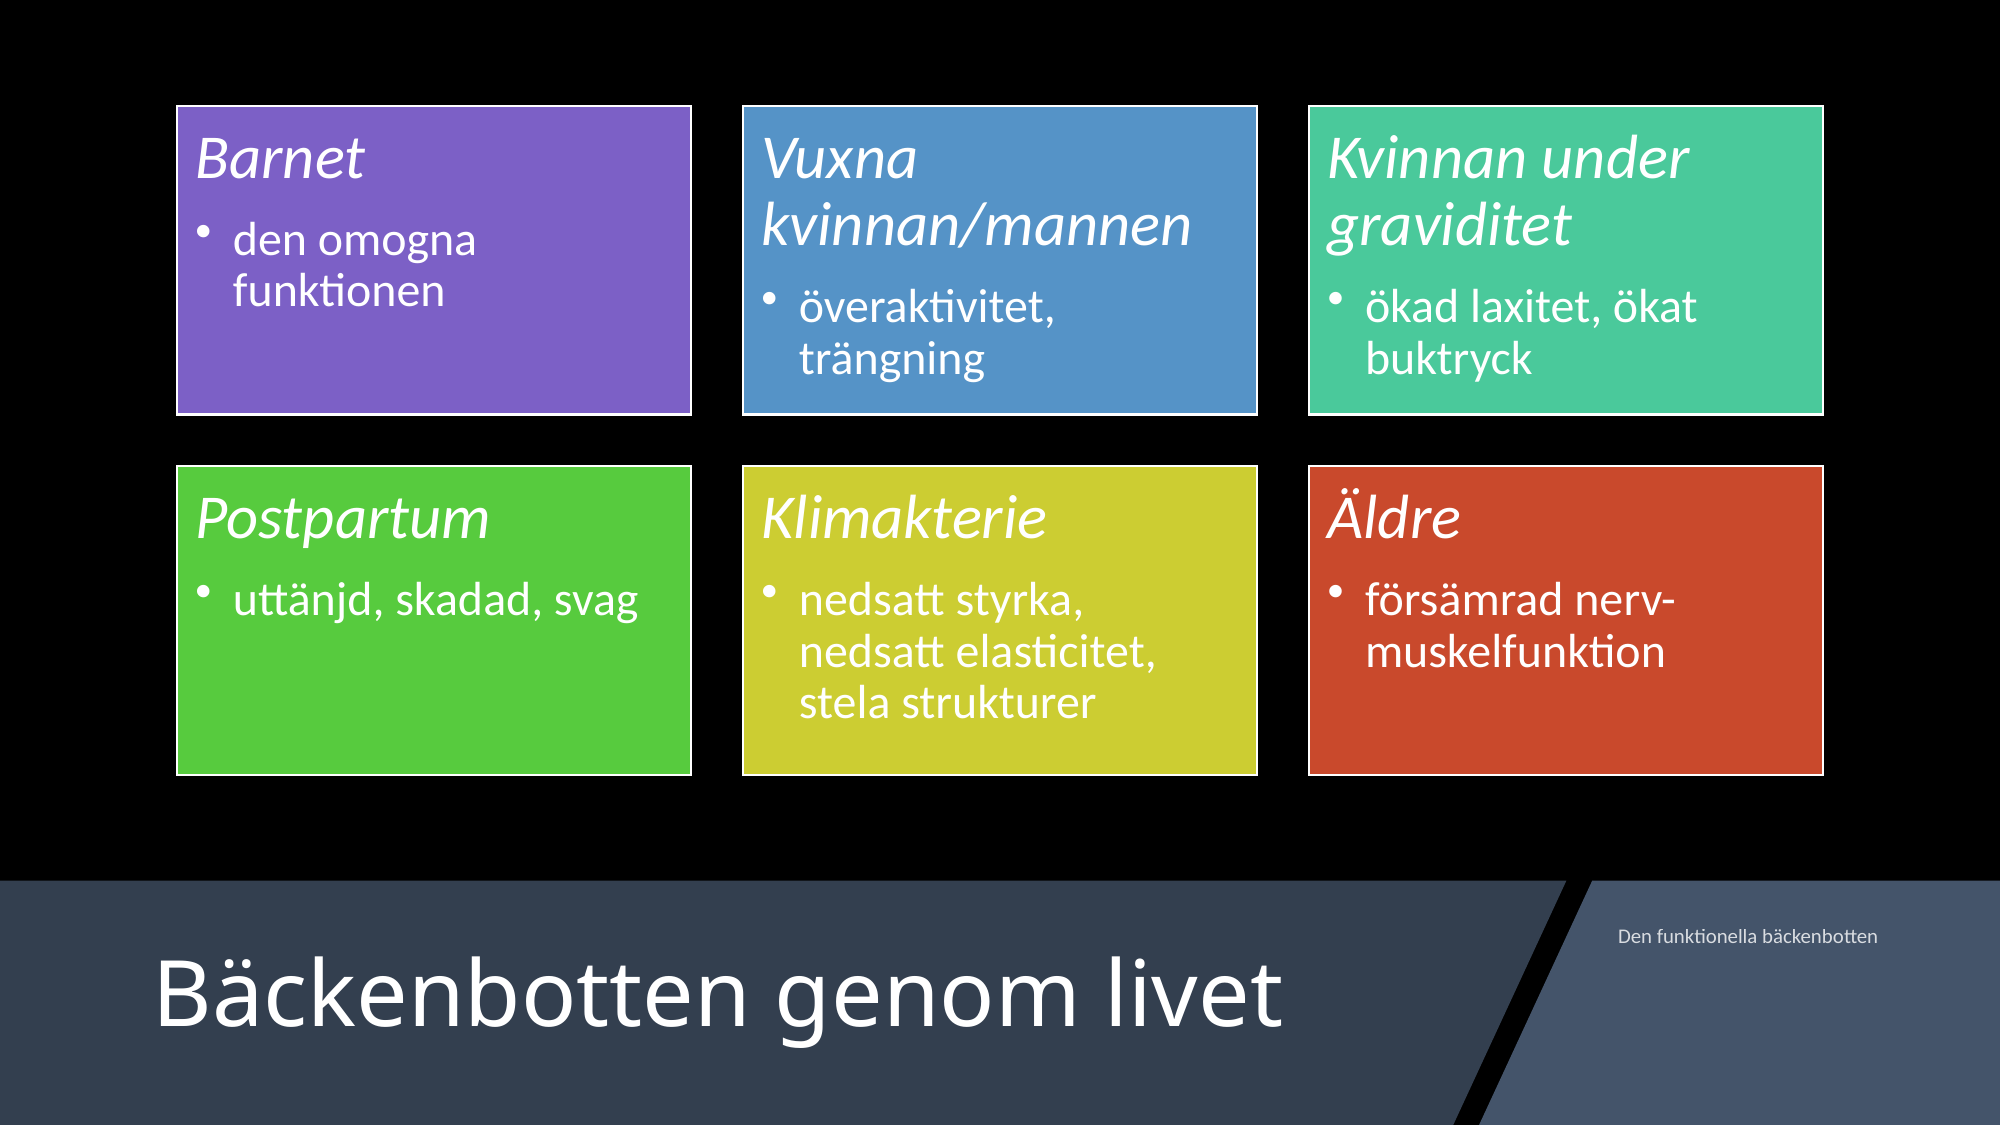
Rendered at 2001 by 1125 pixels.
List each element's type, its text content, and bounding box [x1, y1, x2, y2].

text_box [0, 879, 1569, 1125]
text_box [1477, 879, 2000, 1125]
title Bäckenbotten genom livet [137, 907, 1463, 1087]
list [137, 105, 1863, 775]
footer Den funktionella bäckenbotten [1582, 907, 1894, 967]
